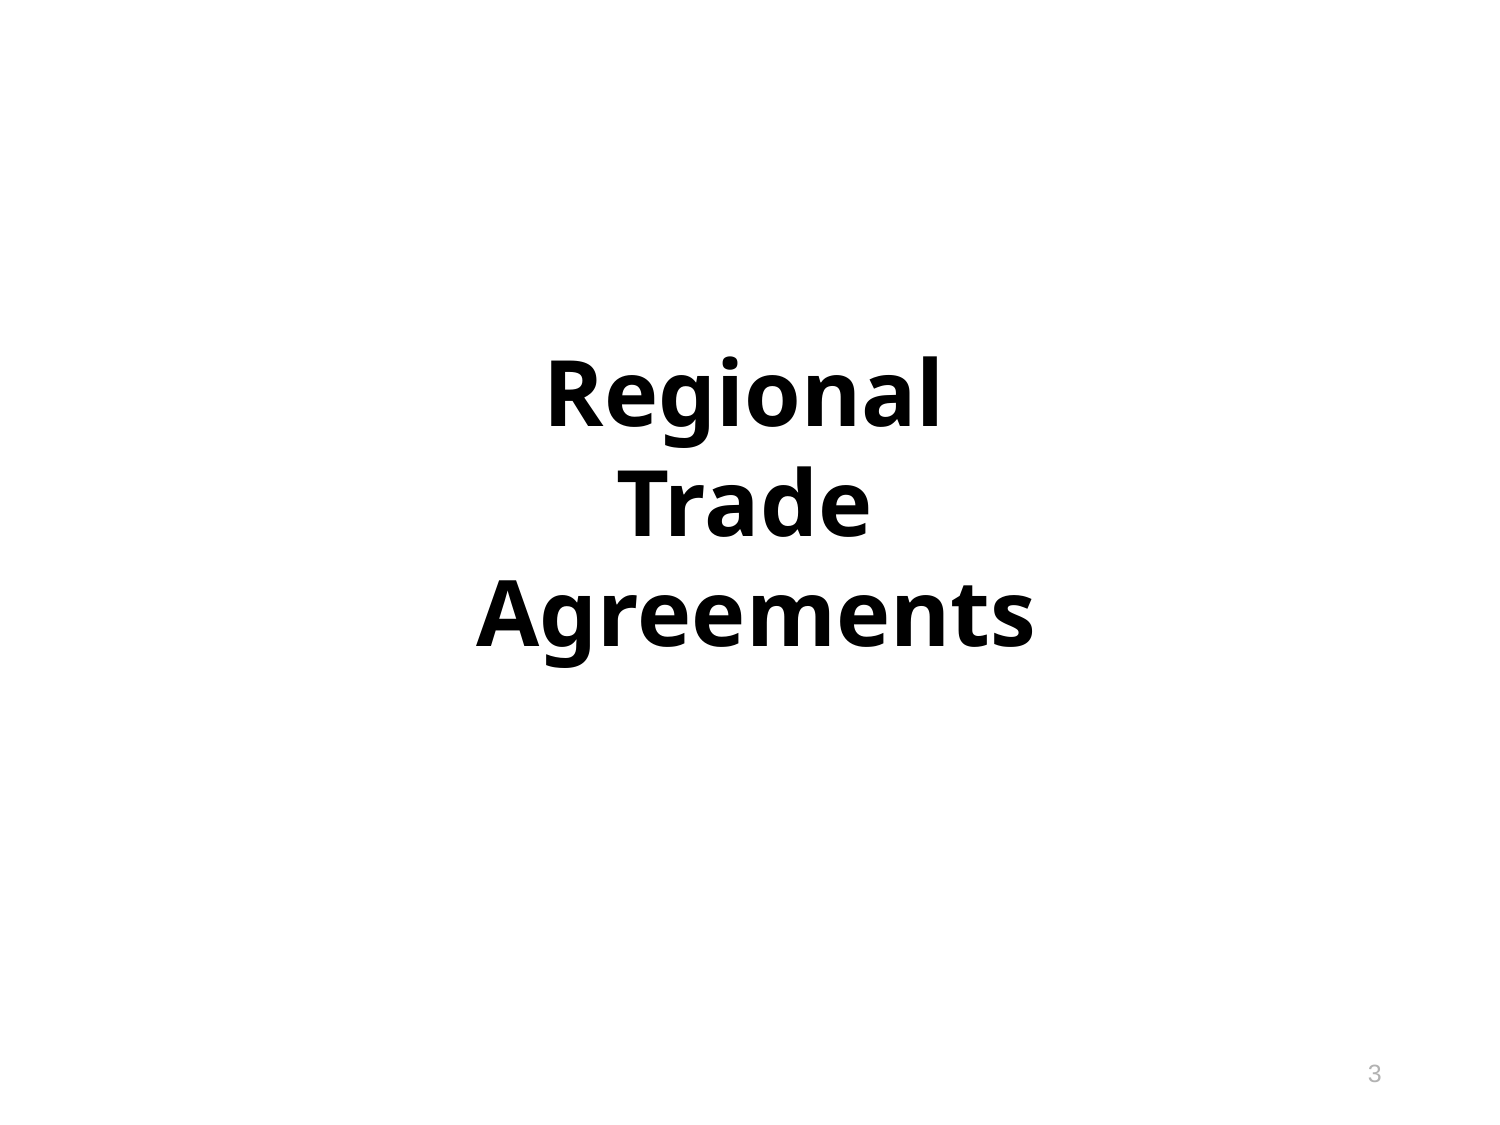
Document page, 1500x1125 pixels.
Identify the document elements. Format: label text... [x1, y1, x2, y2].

title Regional Trade Agreements [62, 62, 1451, 938]
slide_number 3 [1059, 1042, 1397, 1103]
